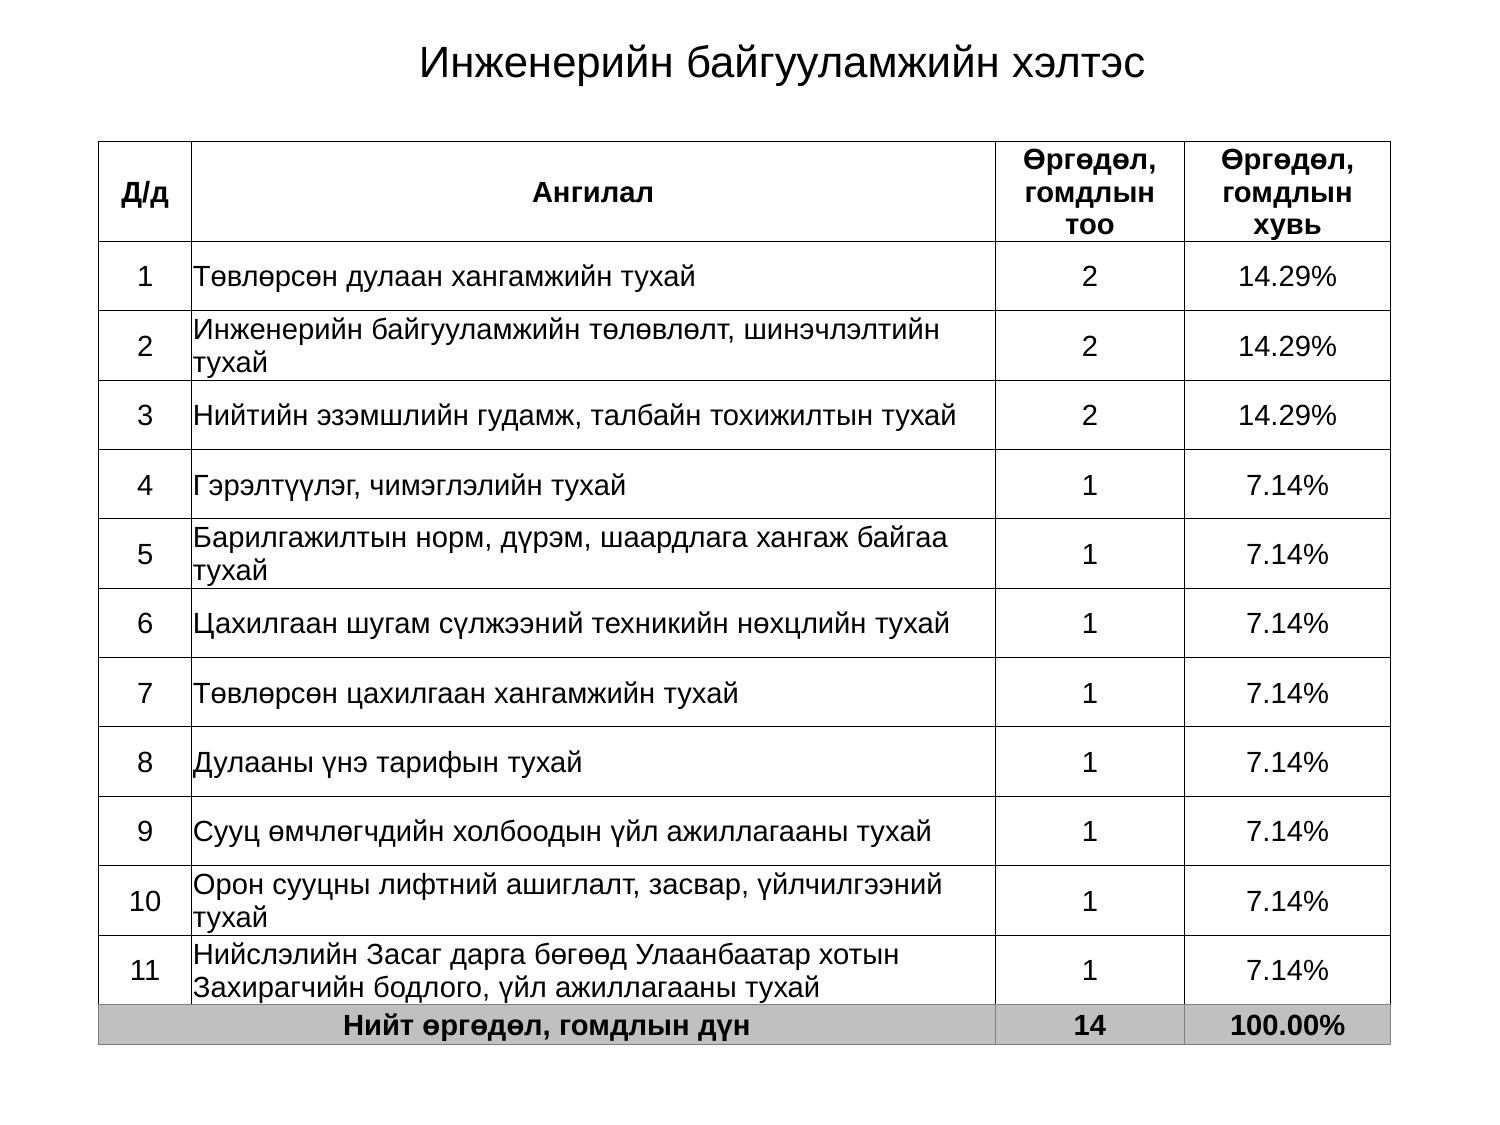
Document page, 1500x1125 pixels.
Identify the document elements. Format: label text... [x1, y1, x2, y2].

table_cell Төвлөрсөн цахилгаан хангамжийн тухай [192, 658, 995, 726]
table_cell 7.14% [1185, 727, 1390, 796]
table_cell Нийтийн эзэмшлийн гудамж, талбайн тохижилтын тухай [192, 381, 995, 449]
table_cell 14 [996, 1005, 1184, 1044]
table_cell 3 [99, 381, 191, 449]
table_cell 10 [99, 866, 191, 935]
table_cell 11 [99, 936, 191, 1004]
table_cell Гэрэлтүүлэг, чимэглэлийн тухай [192, 450, 995, 518]
table_header Ангилал [192, 142, 995, 241]
table_header Өргөдөл, гомдлын тоо [996, 142, 1184, 241]
table_cell 1 [996, 519, 1184, 588]
table_cell 1 [996, 866, 1184, 935]
table_cell 7.14% [1185, 797, 1390, 865]
table_cell 14.29% [1185, 242, 1390, 310]
table_cell 6 [99, 589, 191, 657]
table_cell Сууц өмчлөгчдийн холбоодын үйл ажиллагааны тухай [192, 797, 995, 865]
table_cell 1 [996, 936, 1184, 1004]
table_cell 1 [996, 450, 1184, 518]
table_cell 14.29% [1185, 381, 1390, 449]
table_cell 4 [99, 450, 191, 518]
title Инженерийн байгууламжийн хэлтэс [112, 20, 1391, 106]
table_cell Төвлөрсөн дулаан хангамжийн тухай [192, 242, 995, 310]
table_cell 1 [996, 797, 1184, 865]
table_cell Барилгажилтын норм, дүрэм, шаардлага хангаж байгаа тухай [192, 519, 995, 588]
table_cell 1 [996, 727, 1184, 796]
table_cell Нийслэлийн Засаг дарга бөгөөд Улаанбаатар хотын Захирагчийн бодлого, үйл ажиллагааны тухай [192, 936, 995, 1004]
table_cell 5 [99, 519, 191, 588]
table_cell 1 [996, 658, 1184, 726]
table_cell Нийт өргөдөл, гомдлын дүн [99, 1005, 995, 1044]
table_cell 1 [99, 242, 191, 310]
table_cell 2 [99, 311, 191, 380]
table_cell 7.14% [1185, 519, 1390, 588]
table_cell 7 [99, 658, 191, 726]
table_cell 2 [996, 381, 1184, 449]
table_cell 9 [99, 797, 191, 865]
table_cell 7.14% [1185, 866, 1390, 935]
table_cell 7.14% [1185, 658, 1390, 726]
table_cell 100.00% [1185, 1005, 1390, 1044]
table_cell Инженерийн байгууламжийн төлөвлөлт, шинэчлэлтийн тухай [192, 311, 995, 380]
table_header Өргөдөл, гомдлын хувь [1185, 142, 1390, 241]
table_cell 2 [996, 311, 1184, 380]
table_cell 1 [996, 589, 1184, 657]
table_cell 7.14% [1185, 450, 1390, 518]
table_cell Орон сууцны лифтний ашиглалт, засвар, үйлчилгээний тухай [192, 866, 995, 935]
table_cell 14.29% [1185, 311, 1390, 380]
table_cell Дулааны үнэ тарифын тухай [192, 727, 995, 796]
table_cell 7.14% [1185, 589, 1390, 657]
table_cell 8 [99, 727, 191, 796]
table_header Д/д [99, 142, 191, 241]
table_cell Цахилгаан шугам сүлжээний техникийн нөхцлийн тухай [192, 589, 995, 657]
table_cell 7.14% [1185, 936, 1390, 1004]
table_cell 2 [996, 242, 1184, 310]
